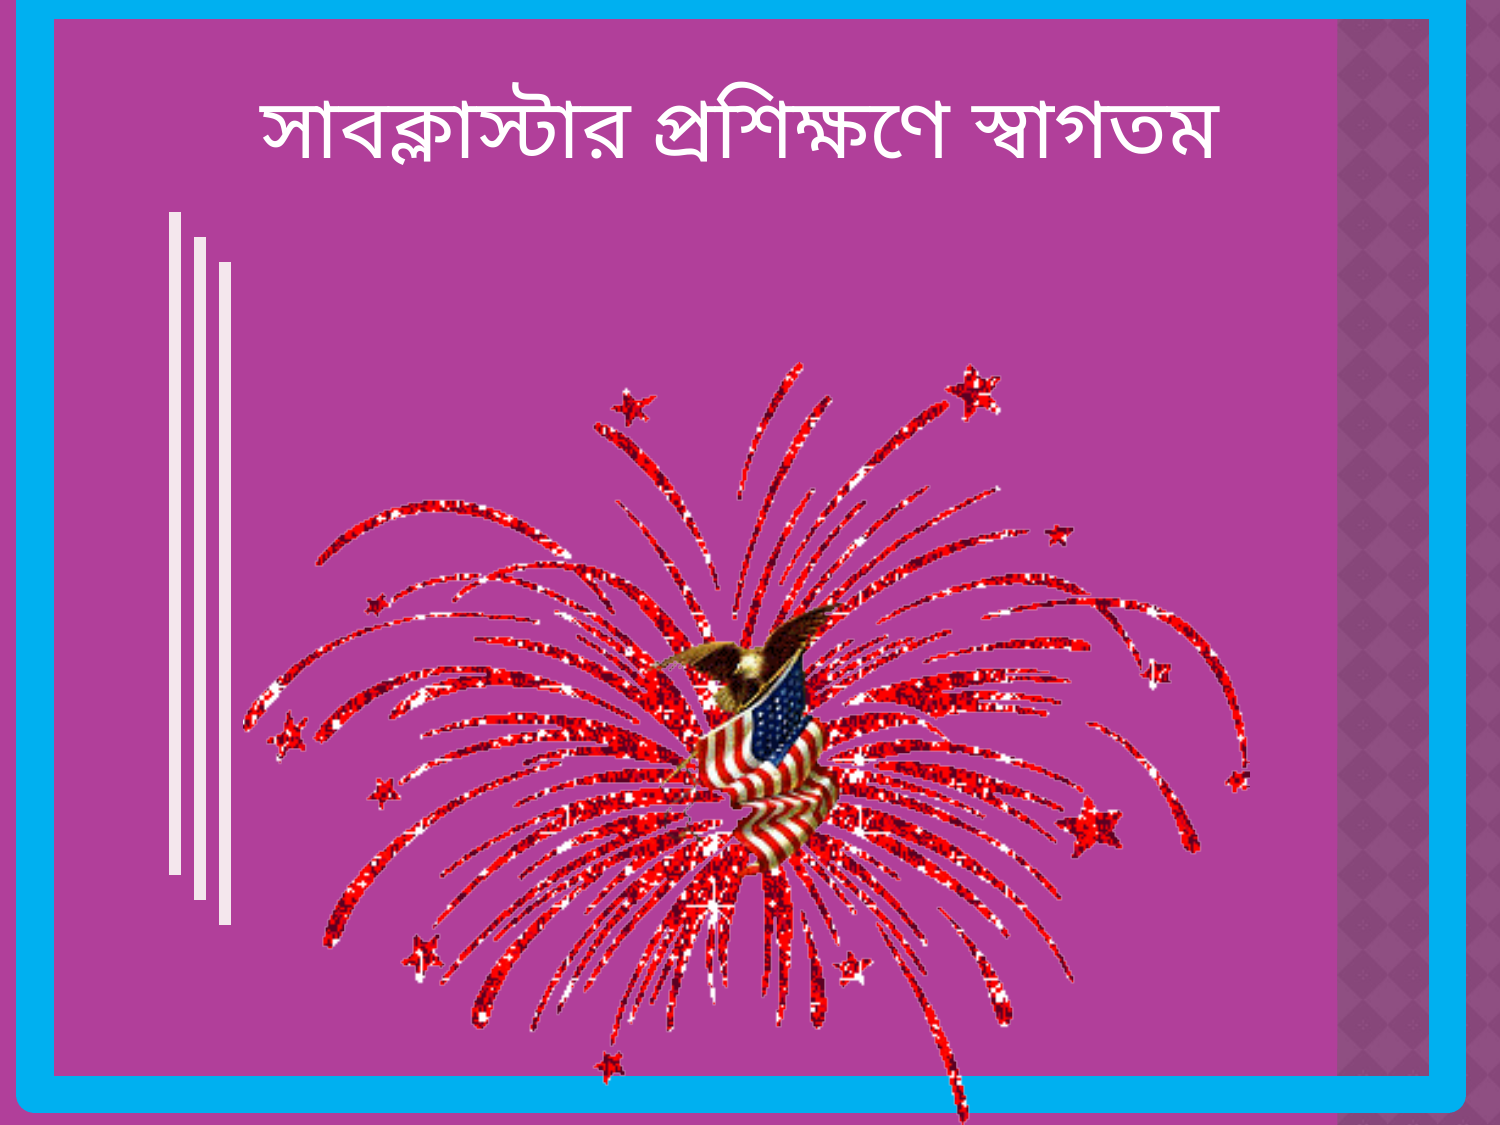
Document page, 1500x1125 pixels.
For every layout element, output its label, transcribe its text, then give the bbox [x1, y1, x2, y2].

picture [243, 361, 1251, 1125]
text_box সাবক্লাস্টার প্রশিক্ষণে স্বাগতম [245, 67, 1256, 183]
text_box [34, 0, 1448, 1095]
